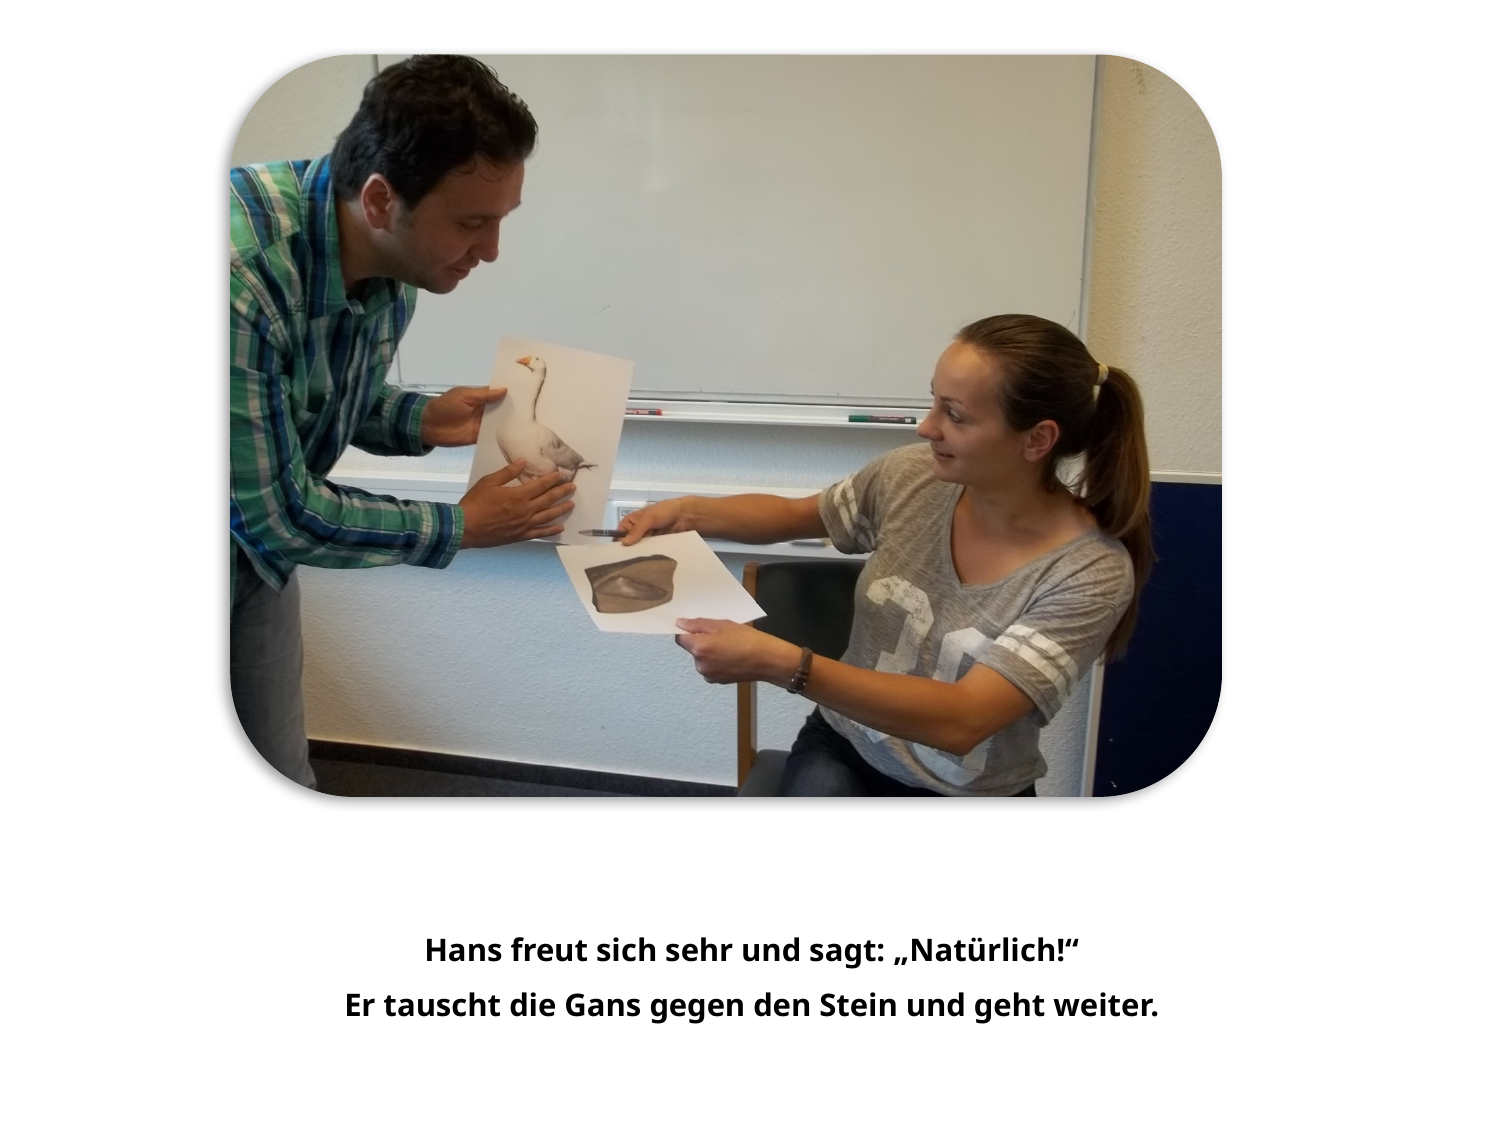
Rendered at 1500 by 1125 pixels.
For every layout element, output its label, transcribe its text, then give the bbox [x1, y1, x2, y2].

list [229, 54, 1223, 798]
title Hans freut sich sehr und sagt: „Natürlich!“ Er tauscht die Gans gegen den Stein und geht weiter. [76, 857, 1427, 1069]
